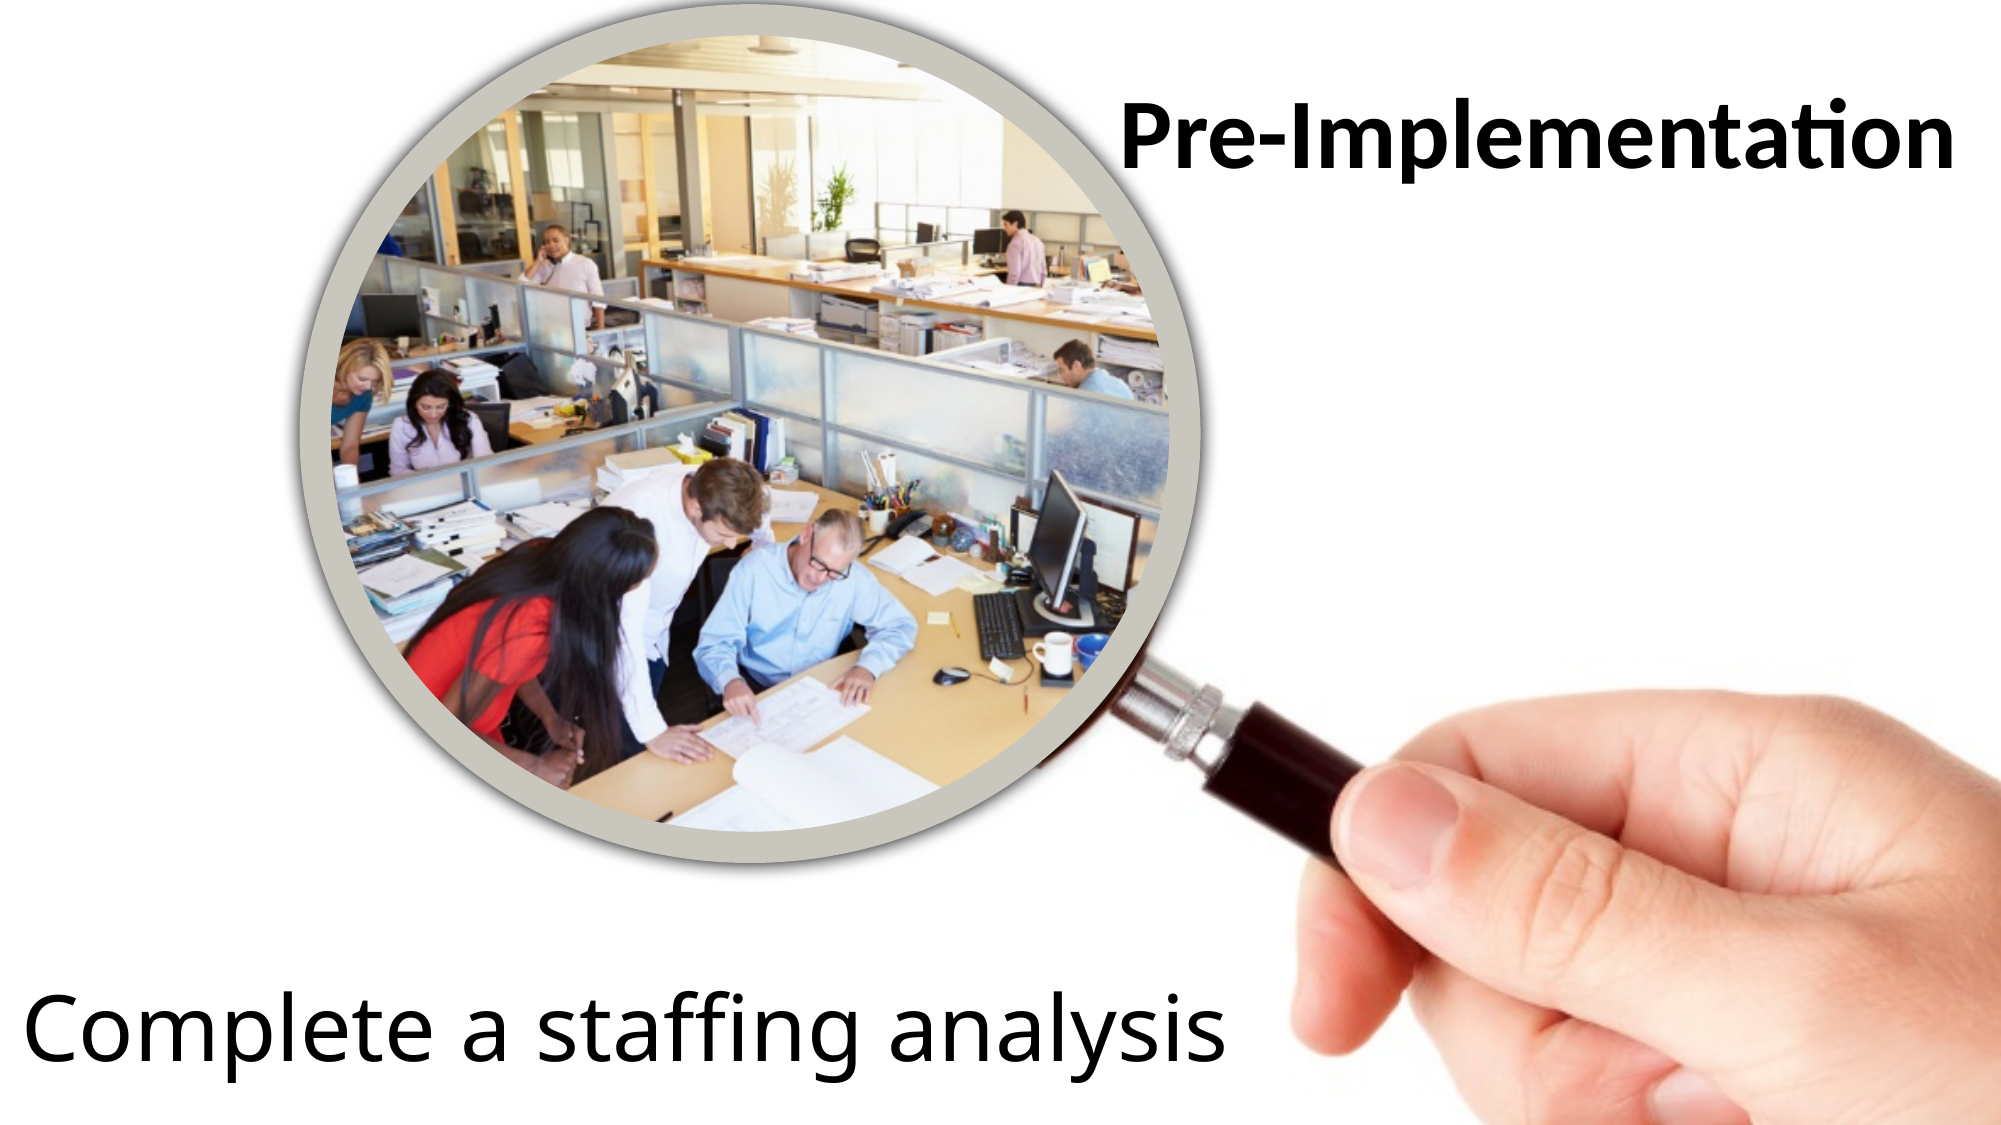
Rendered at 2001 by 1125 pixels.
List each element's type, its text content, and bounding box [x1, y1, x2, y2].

picture [162, 0, 2001, 1125]
text_box Complete a staffing analysis [6, 962, 156, 1088]
